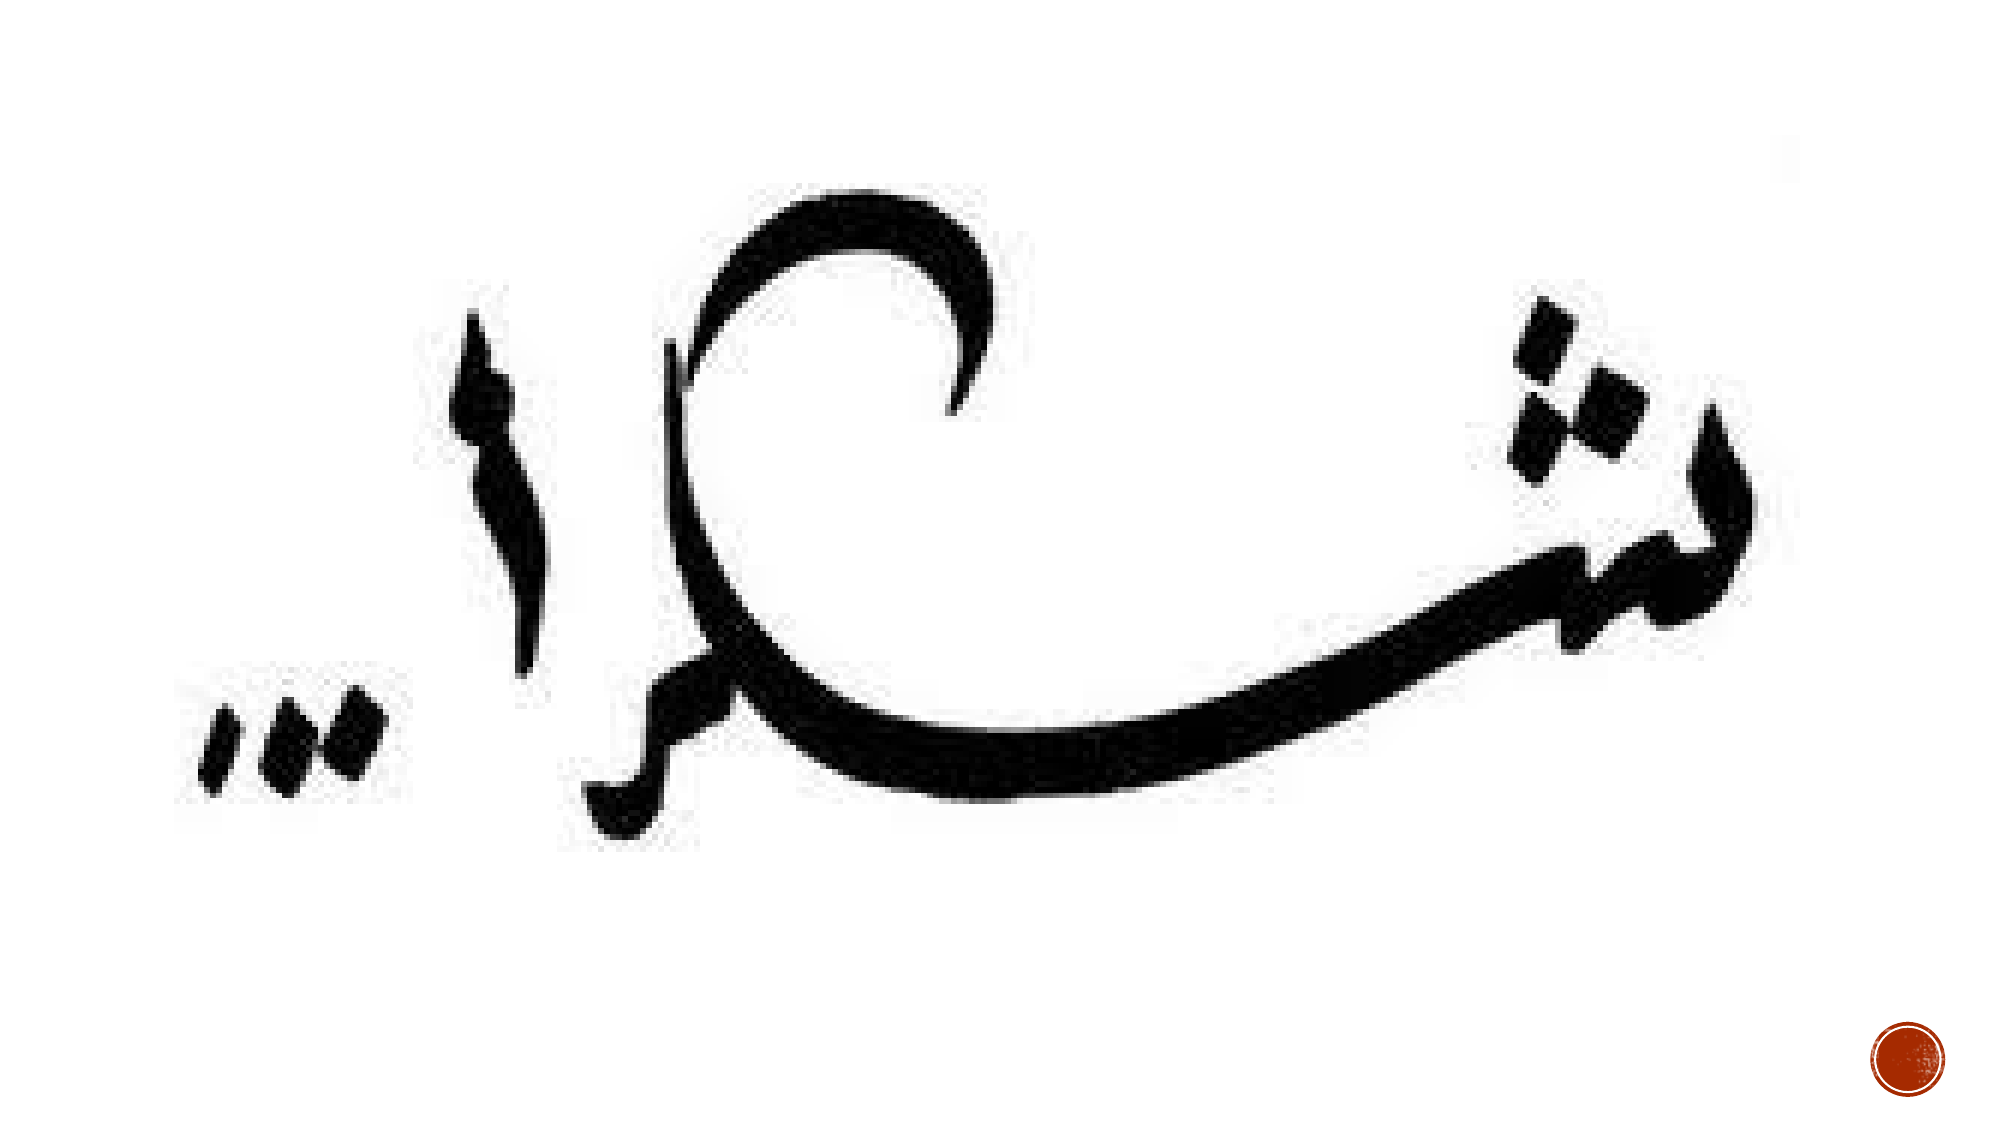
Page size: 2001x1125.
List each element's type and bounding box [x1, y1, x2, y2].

picture [79, 40, 1860, 1050]
